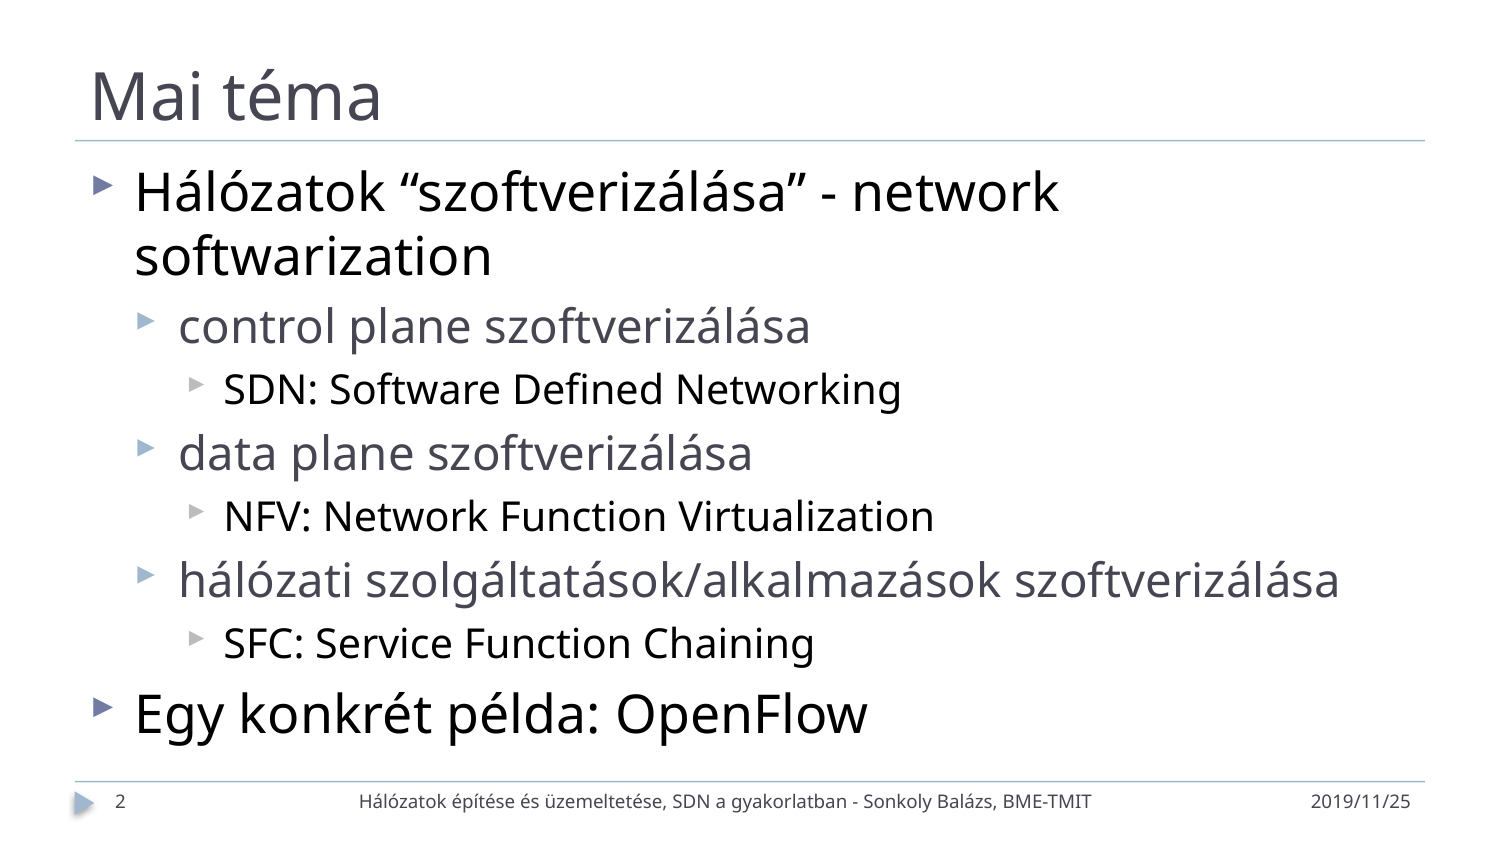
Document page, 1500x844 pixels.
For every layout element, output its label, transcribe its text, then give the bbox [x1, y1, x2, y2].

title Mai téma [75, 18, 1425, 141]
footer Hálózatok építése és üzemeltetése, SDN a gyakorlatban - Sonkoly Balázs, BME-TMIT [287, 782, 1163, 827]
list Hálózatok “szoftverizálása” - network softwarization control plane szoftverizálása SDN: Software Defined Networking data plane szoftverizálása NFV: Network Function Virtualization hálózati szolgáltatások/alkalmazások szoftverizálása SFC: Service Function Chaining Egy konkrét példa: OpenFlow [75, 150, 1425, 758]
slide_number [1175, 782, 1426, 827]
slide_number 2 [100, 782, 263, 827]
